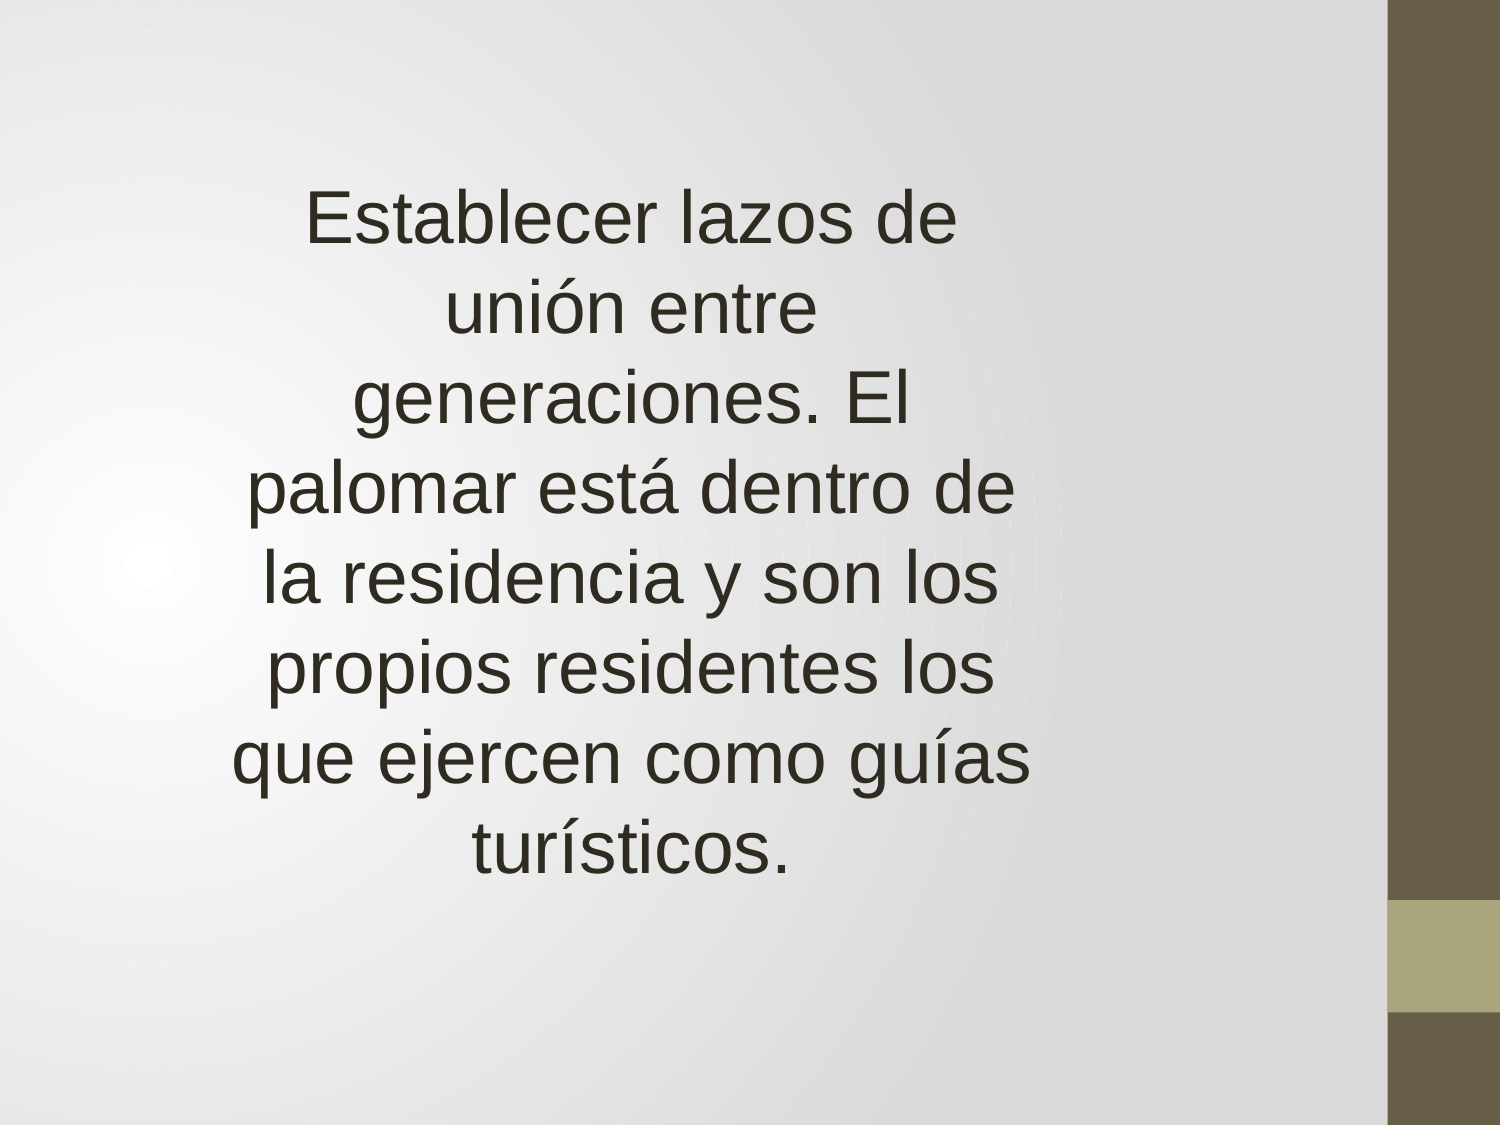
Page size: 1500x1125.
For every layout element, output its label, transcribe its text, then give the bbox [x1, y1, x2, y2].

text_box Establecer lazos de unión entre generaciones. El palomar está dentro de la residencia y son los propios residentes los que ejercen como guías turísticos. [194, 160, 1069, 896]
